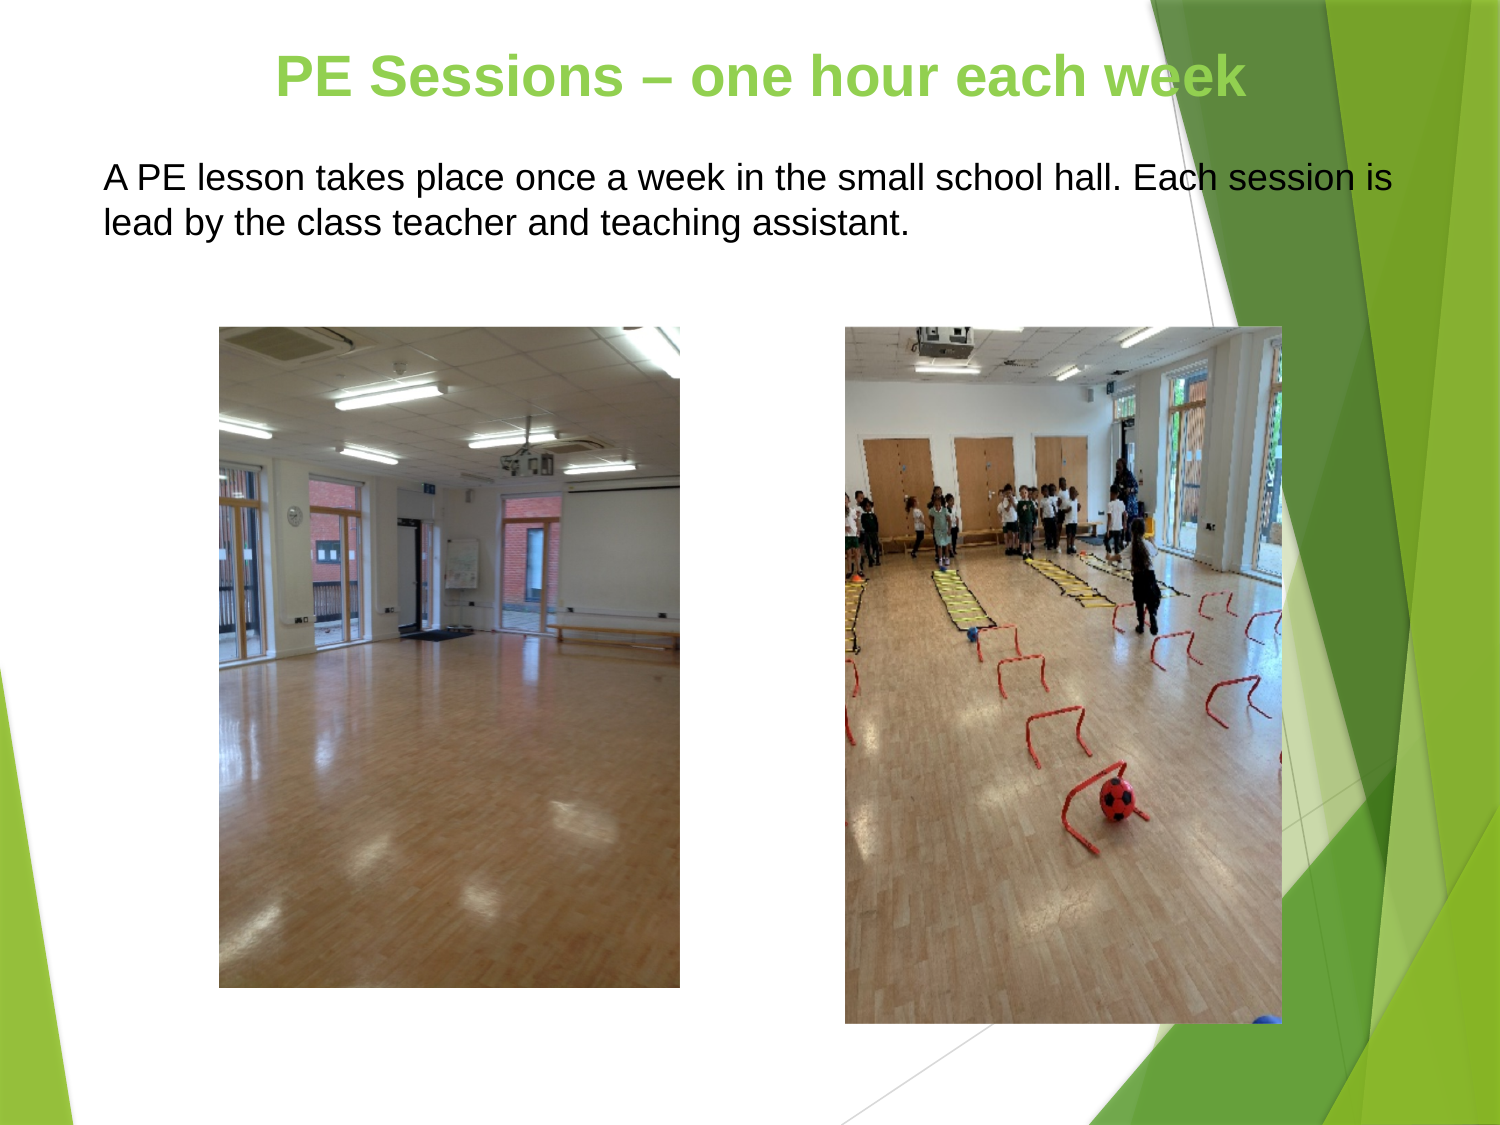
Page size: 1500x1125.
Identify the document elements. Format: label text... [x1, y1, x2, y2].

picture [117, 327, 1412, 1023]
text_box PE Sessions – one hour each week A PE lesson takes place once a week in the small school hall. Each session is lead by the class teacher and teaching assistant. [88, 30, 1436, 656]
